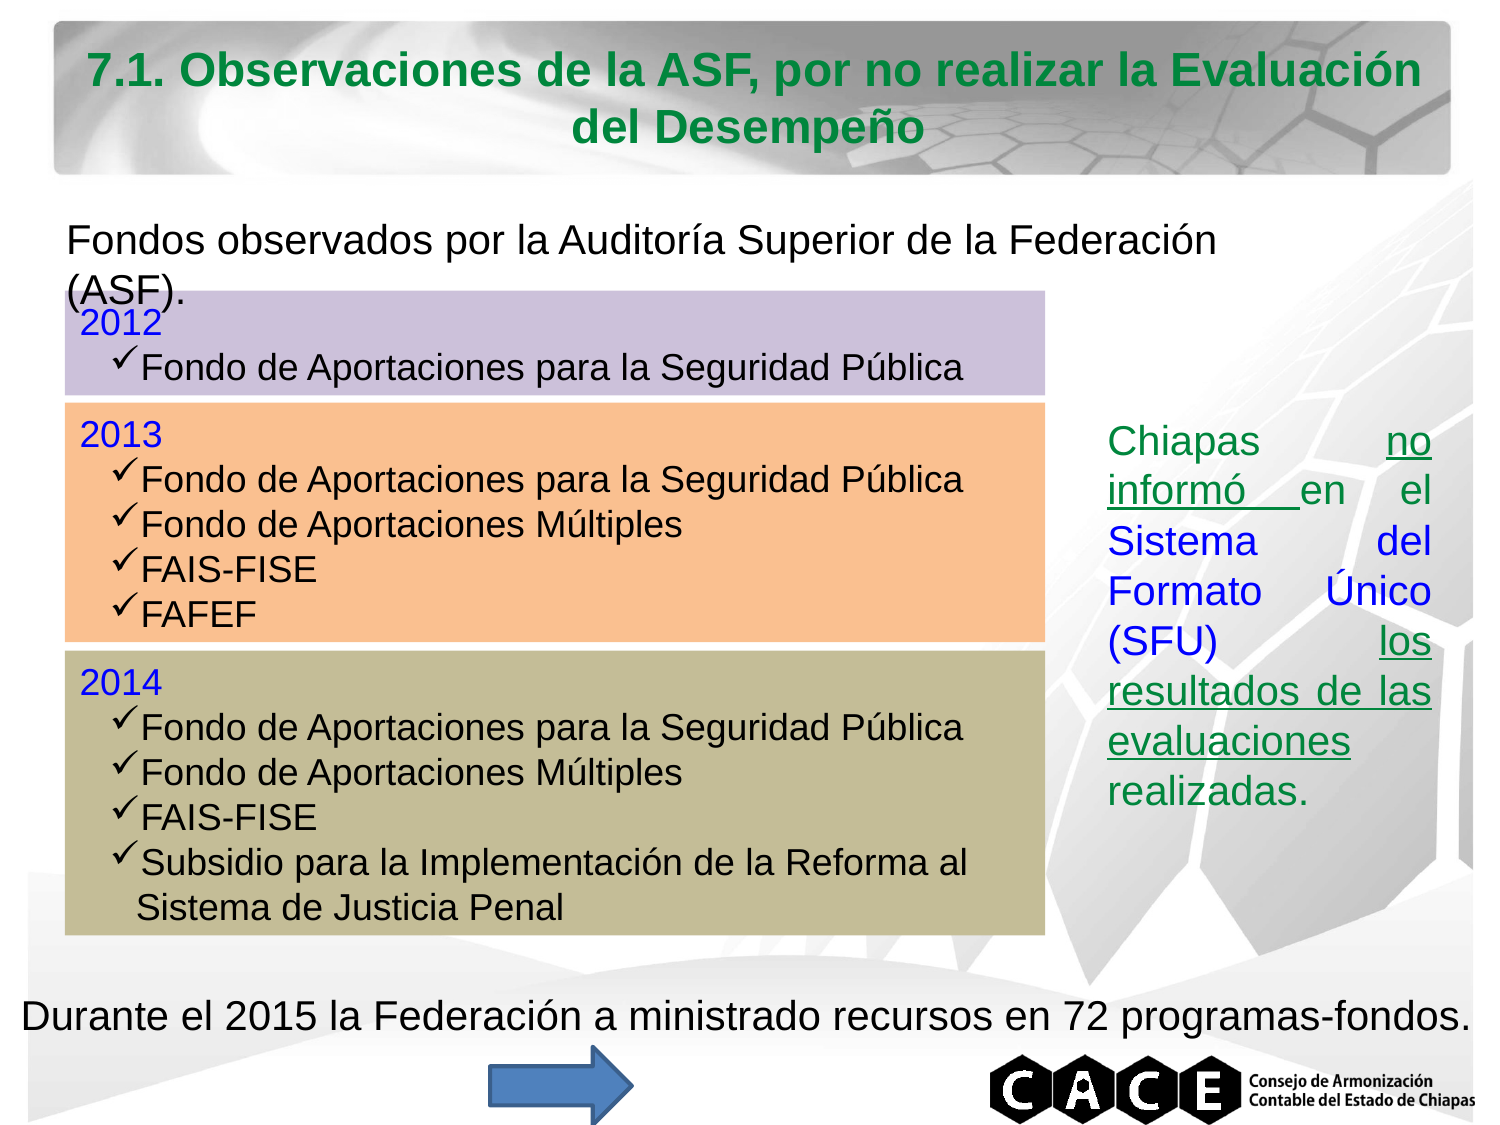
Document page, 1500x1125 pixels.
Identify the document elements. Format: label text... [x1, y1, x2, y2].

text_box Chiapas no informó en el Sistema del Formato Único (SFU) los resultados de las evaluaciones realizadas. [1092, 391, 1447, 821]
text_box 2014 Fondo de Aportaciones para la Seguridad Pública Fondo de Aportaciones Múltiples FAIS-FISE Subsidio para la Implementación de la Reforma al Sistema de Justicia Penal [64, 650, 1046, 936]
text_box [488, 1044, 634, 1125]
text_box 7.1. Observaciones de la ASF, por no realizar la Evaluación del Desempeño [64, 30, 1447, 161]
text_box 2013 Fondo de Aportaciones para la Seguridad Pública Fondo de Aportaciones Múltiples FAIS-FISE FAFEF [64, 402, 1046, 643]
text_box 2012 Fondo de Aportaciones para la Seguridad Pública [64, 321, 1046, 396]
text_box Fondos observados por la Auditoría Superior de la Federación (ASF). [51, 205, 1365, 321]
text_box Durante el 2015 la Federación a ministrado recursos en 72 programas-fondos. [5, 981, 1495, 1046]
